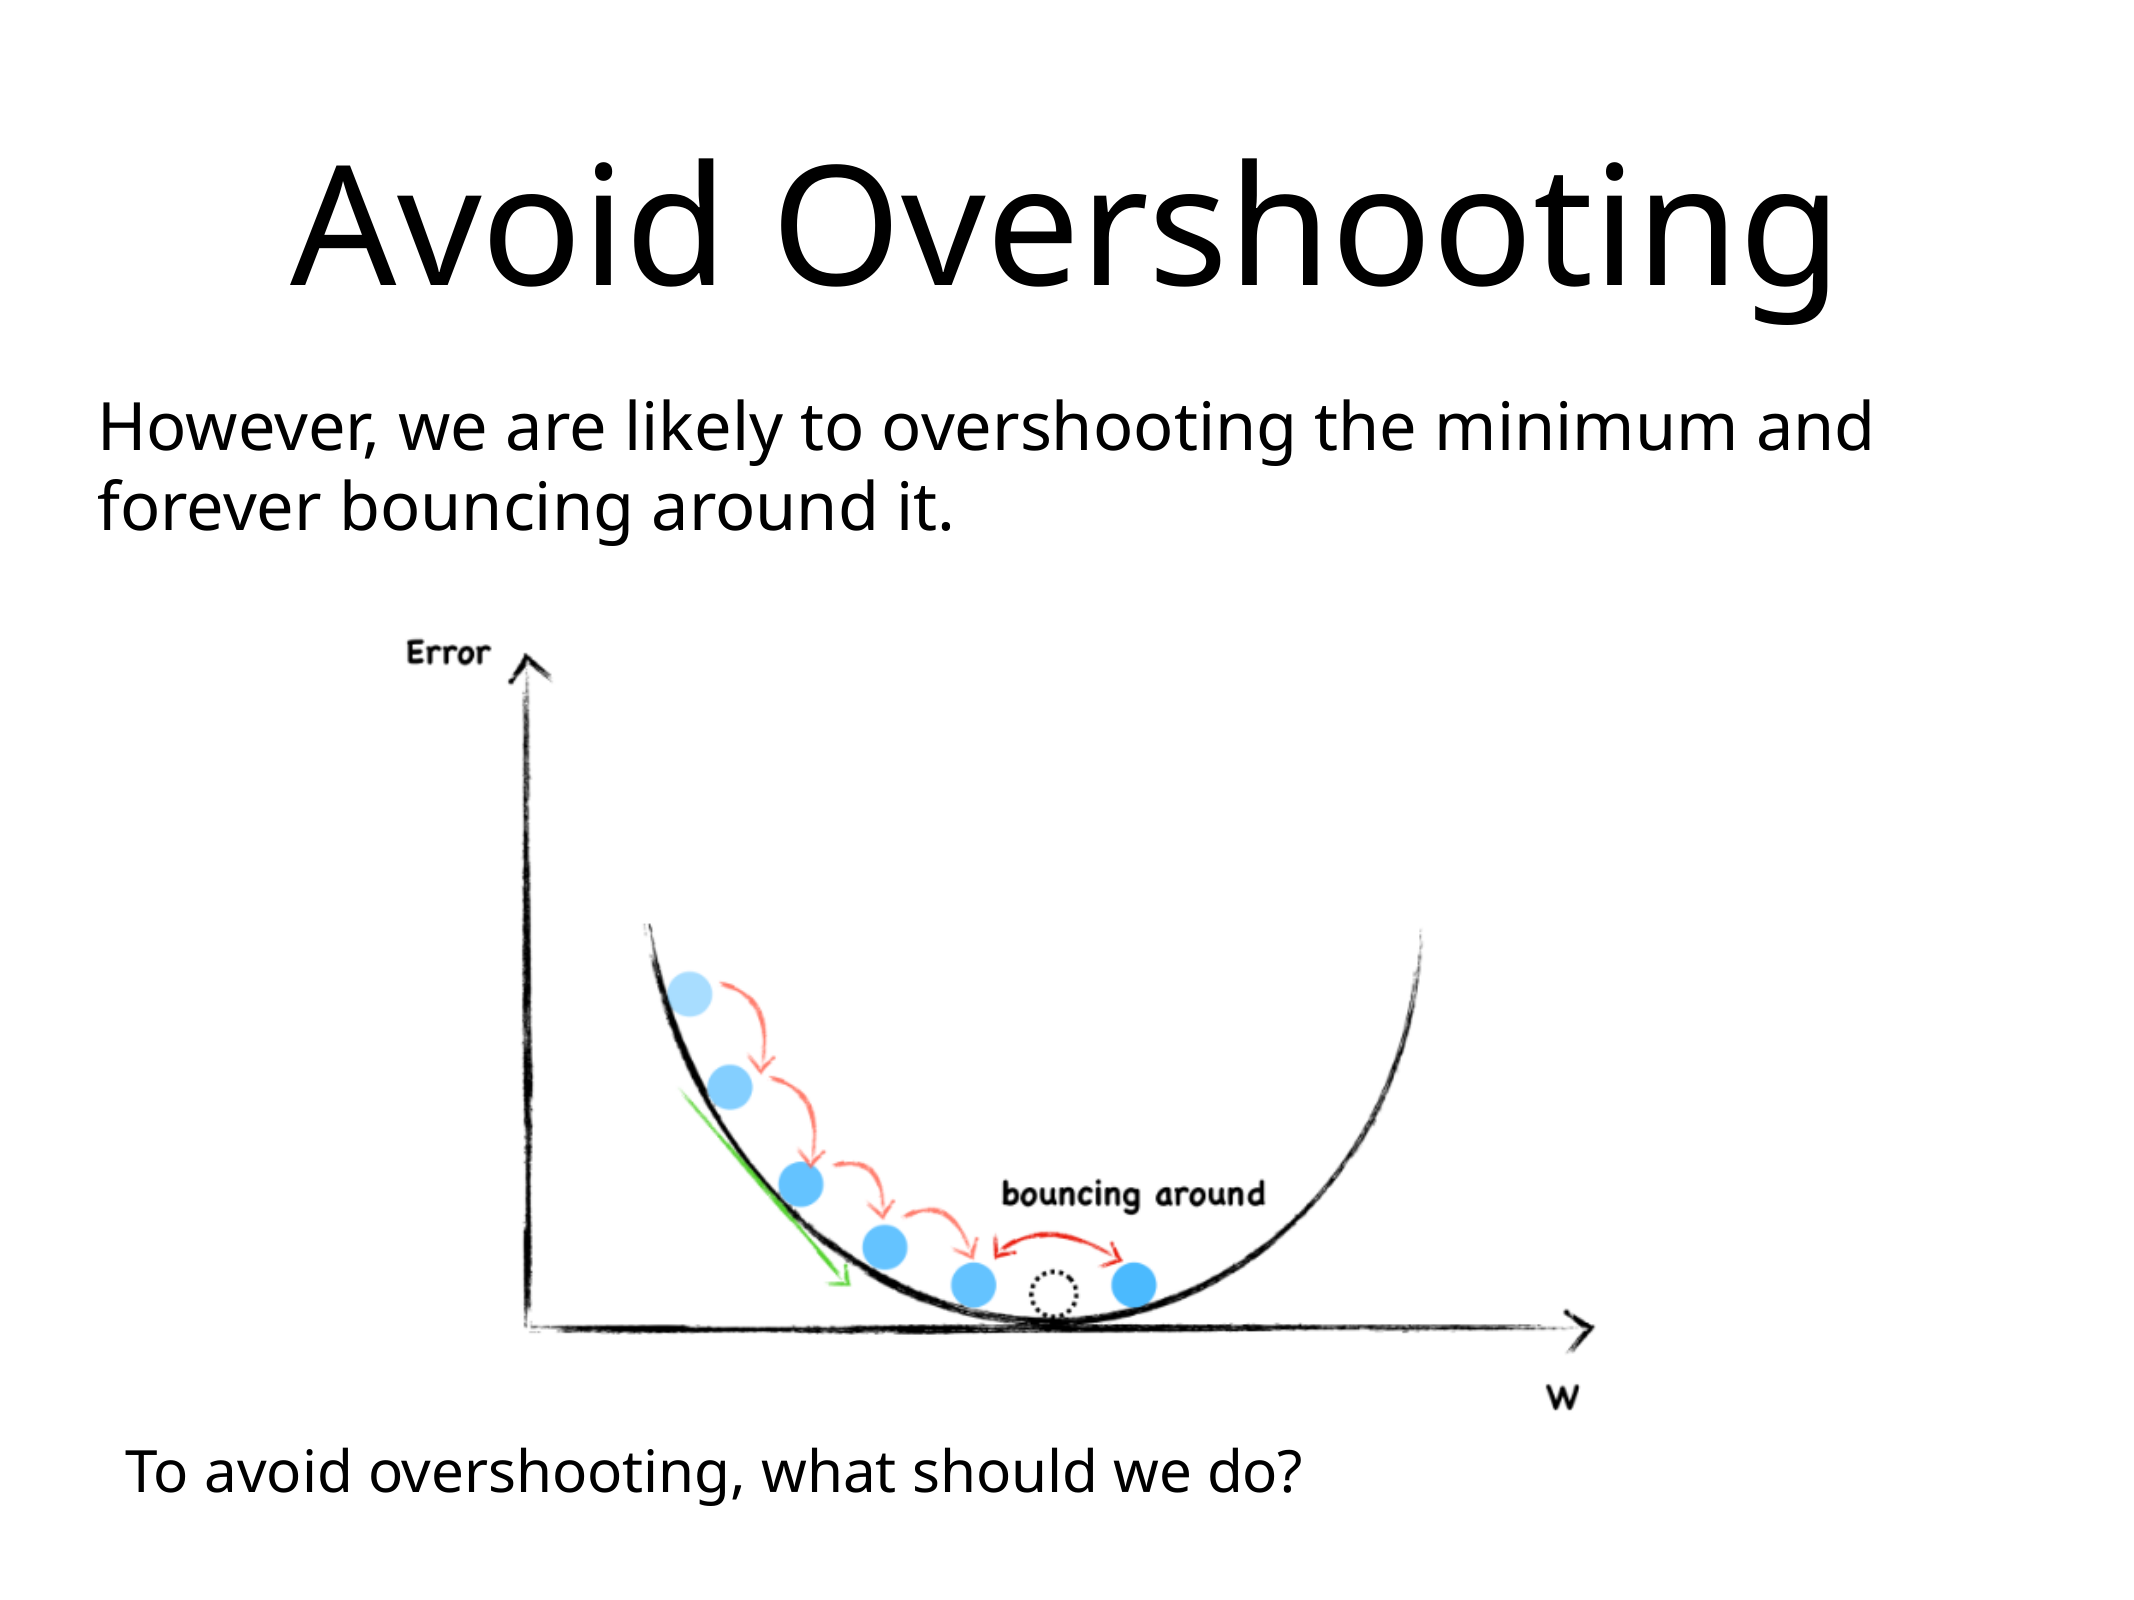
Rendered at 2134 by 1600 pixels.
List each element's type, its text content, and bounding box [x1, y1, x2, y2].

text_box However, we are likely to overshooting the minimum and forever bouncing around it. [88, 375, 2107, 552]
title Avoid Overshooting [155, 41, 1978, 375]
picture [365, 614, 1668, 1449]
text_box To avoid overshooting, what should we do? [117, 1425, 2079, 1513]
